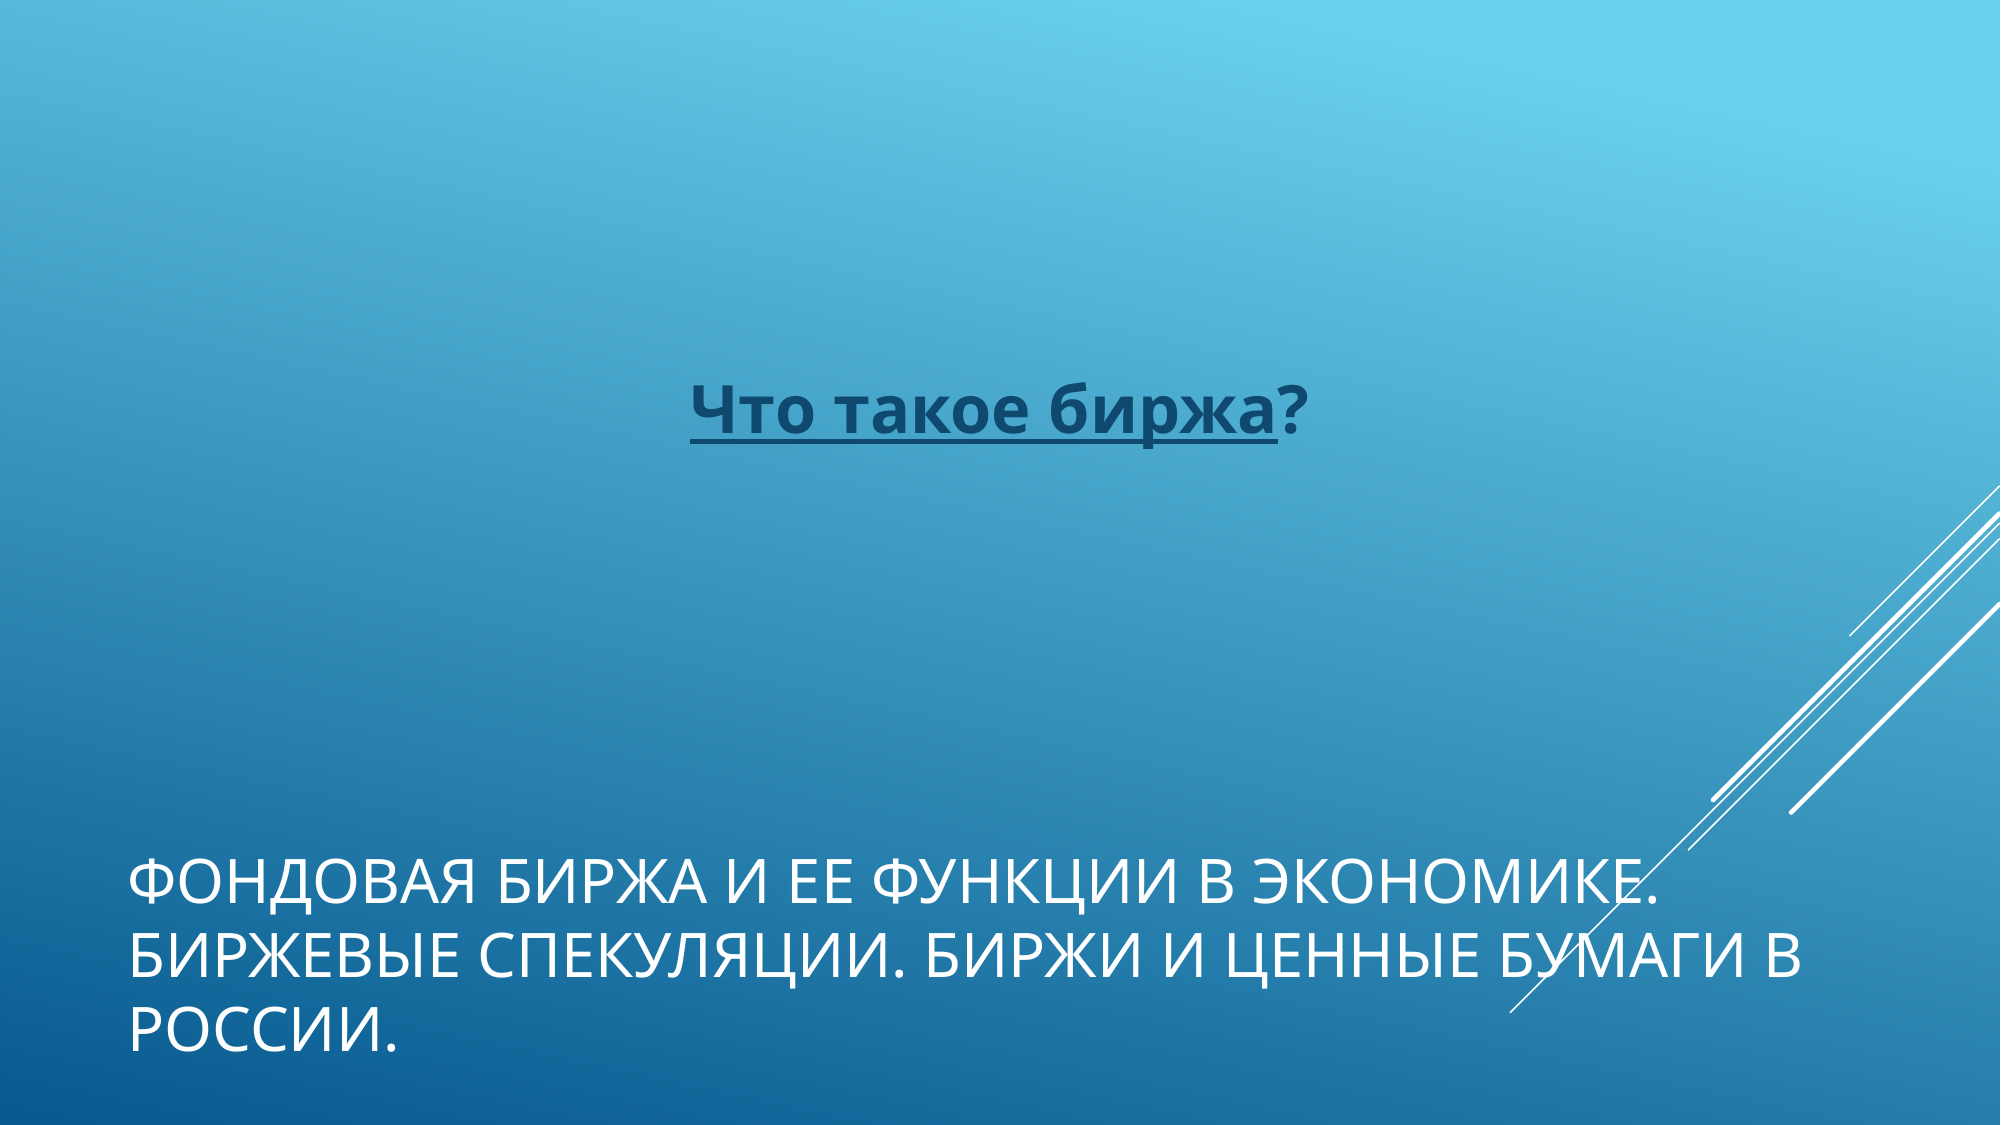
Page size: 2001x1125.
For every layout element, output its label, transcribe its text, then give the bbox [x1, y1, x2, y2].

list Что такое биржа? [105, 56, 1895, 768]
title Фондовая биржа и ее функции в экономике. Биржевые спекуляции. Биржи и ценные бумаги в России. [112, 834, 1940, 1072]
